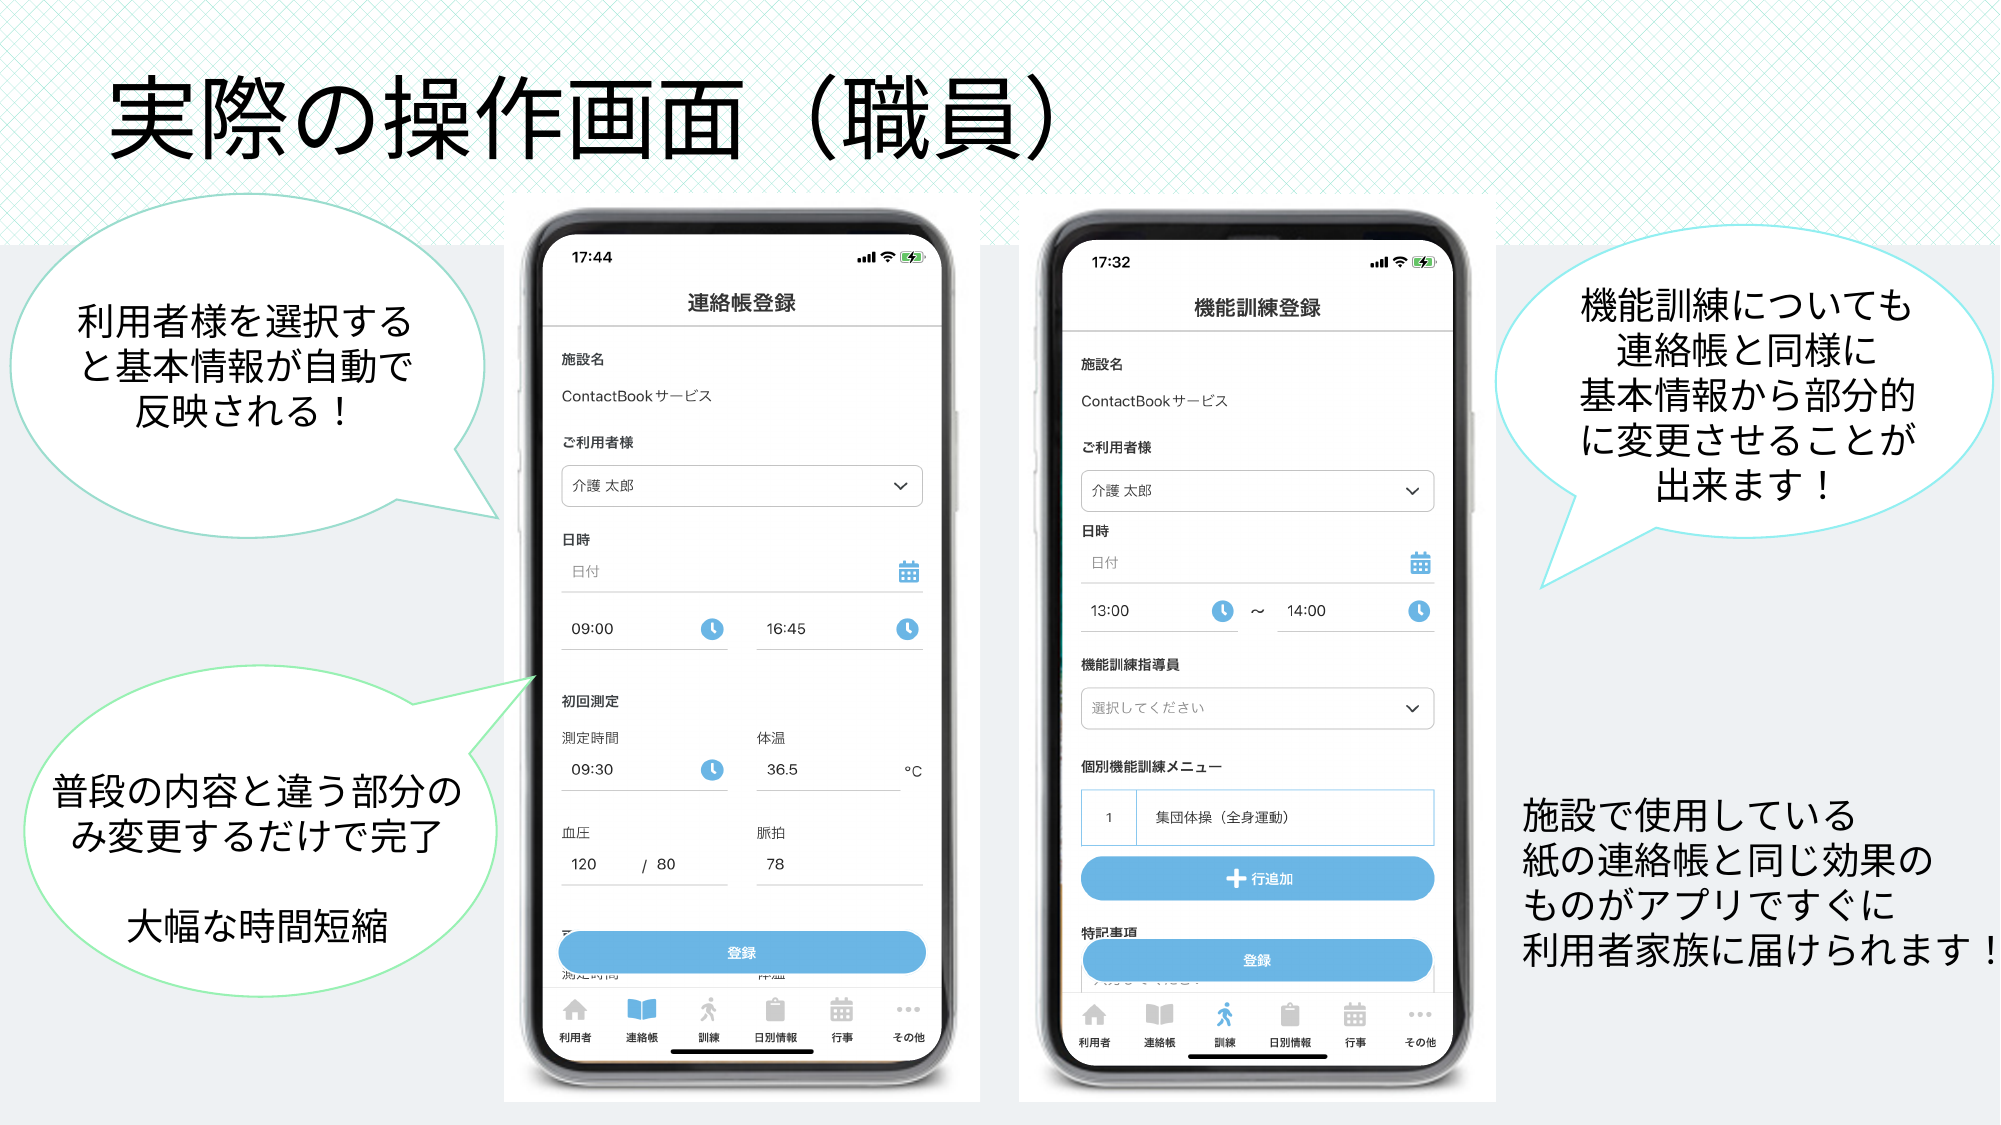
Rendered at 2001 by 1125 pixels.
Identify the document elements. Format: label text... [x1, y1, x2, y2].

text_box [1933, 278, 1995, 485]
text_box 利用者様を選択すると基本情報が自動で反映される！ [58, 290, 435, 440]
text_box [9, 192, 500, 539]
text_box [1539, 515, 1877, 590]
text_box [45, 664, 504, 760]
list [1062, 239, 1453, 1066]
text_box [103, 956, 418, 998]
picture [504, 193, 981, 1102]
text_box 普段の内容と違う部分のみ変更するだけで完了 大幅な時間短縮 [24, 760, 491, 956]
text_box [1496, 223, 1928, 490]
text_box 施設で使用している 紙の連絡帳と同じ効果の ものがアプリですぐに 利用者家族に届けられます！ [1507, 784, 2000, 980]
title 実際の操作画面（職員） [0, 0, 2000, 245]
text_box [491, 791, 498, 871]
text_box 機能訓練についても 連絡帳と同様に 基本情報から部分的に変更させることが 出来ます！ [1563, 274, 1933, 515]
picture [1019, 194, 1496, 1102]
